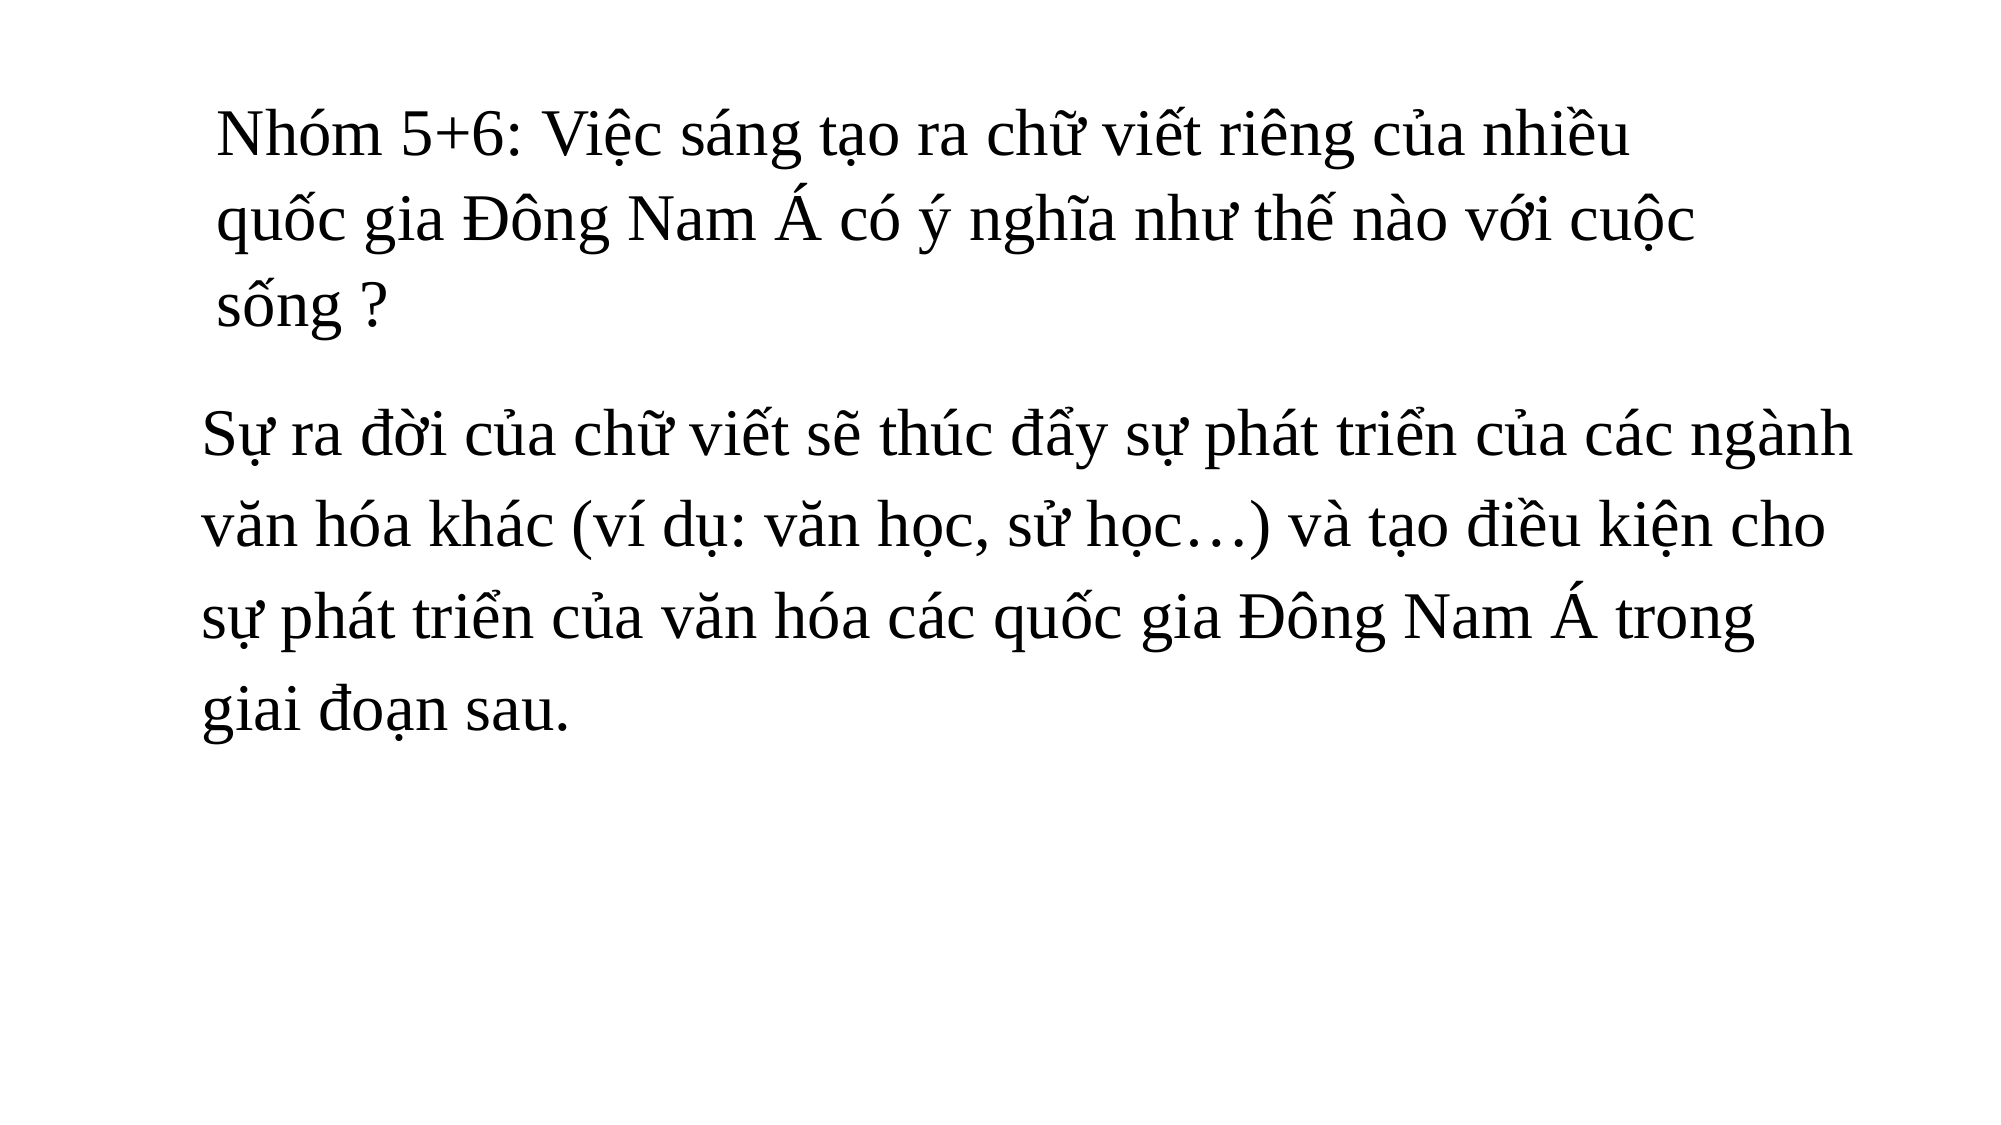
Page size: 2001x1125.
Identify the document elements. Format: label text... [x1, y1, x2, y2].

text_box Sự ra đời của chữ viết sẽ thúc đẩy sự phát triển của các ngành văn hóa khác (ví dụ: văn học, sử học…) và tạo điều kiện cho sự phát triển của văn hóa các quốc gia Đông Nam Á trong giai đoạn sau. [187, 368, 1878, 752]
text_box Nhóm 5+6: Việc sáng tạo ra chữ viết riêng của nhiều quốc gia Đông Nam Á có ý nghĩa như thế nào với cuộc sống ? [202, 75, 1788, 347]
